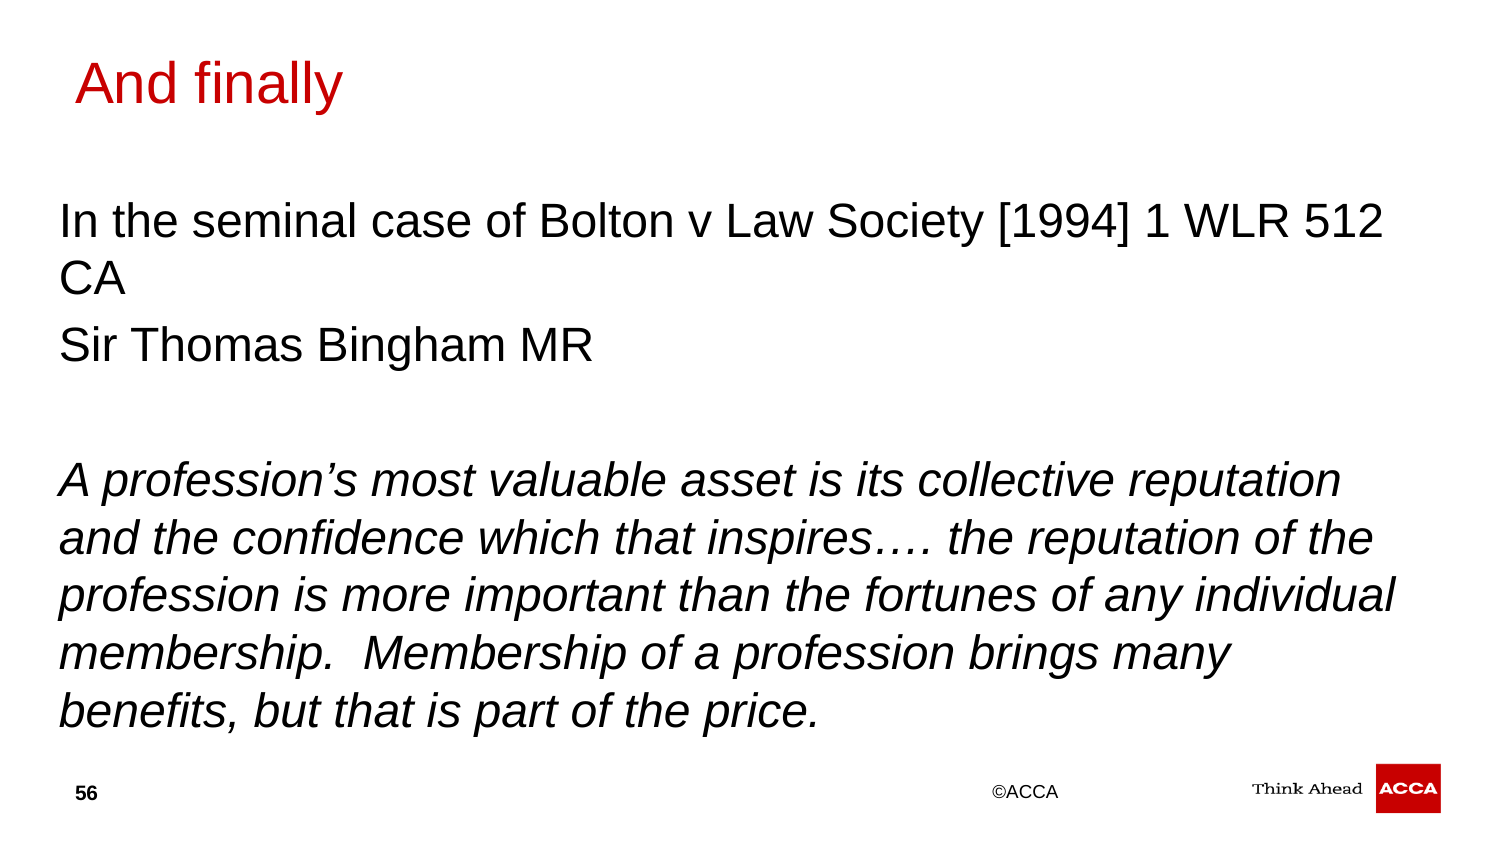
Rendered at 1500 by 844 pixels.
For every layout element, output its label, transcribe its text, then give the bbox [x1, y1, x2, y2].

picture [1251, 762, 1442, 814]
title And finally [75, 50, 1439, 171]
list In the seminal case of Bolton v Law Society [1994] 1 WLR 512 CA Sir Thomas Bingham MR A profession’s most valuable asset is its collective reputation and the confidence which that inspires…. the reputation of the profession is more important than the fortunes of any individual membership. Membership of a profession brings many benefits, but that is part of the price. [58, 188, 1423, 743]
slide_number 56 [75, 779, 135, 807]
